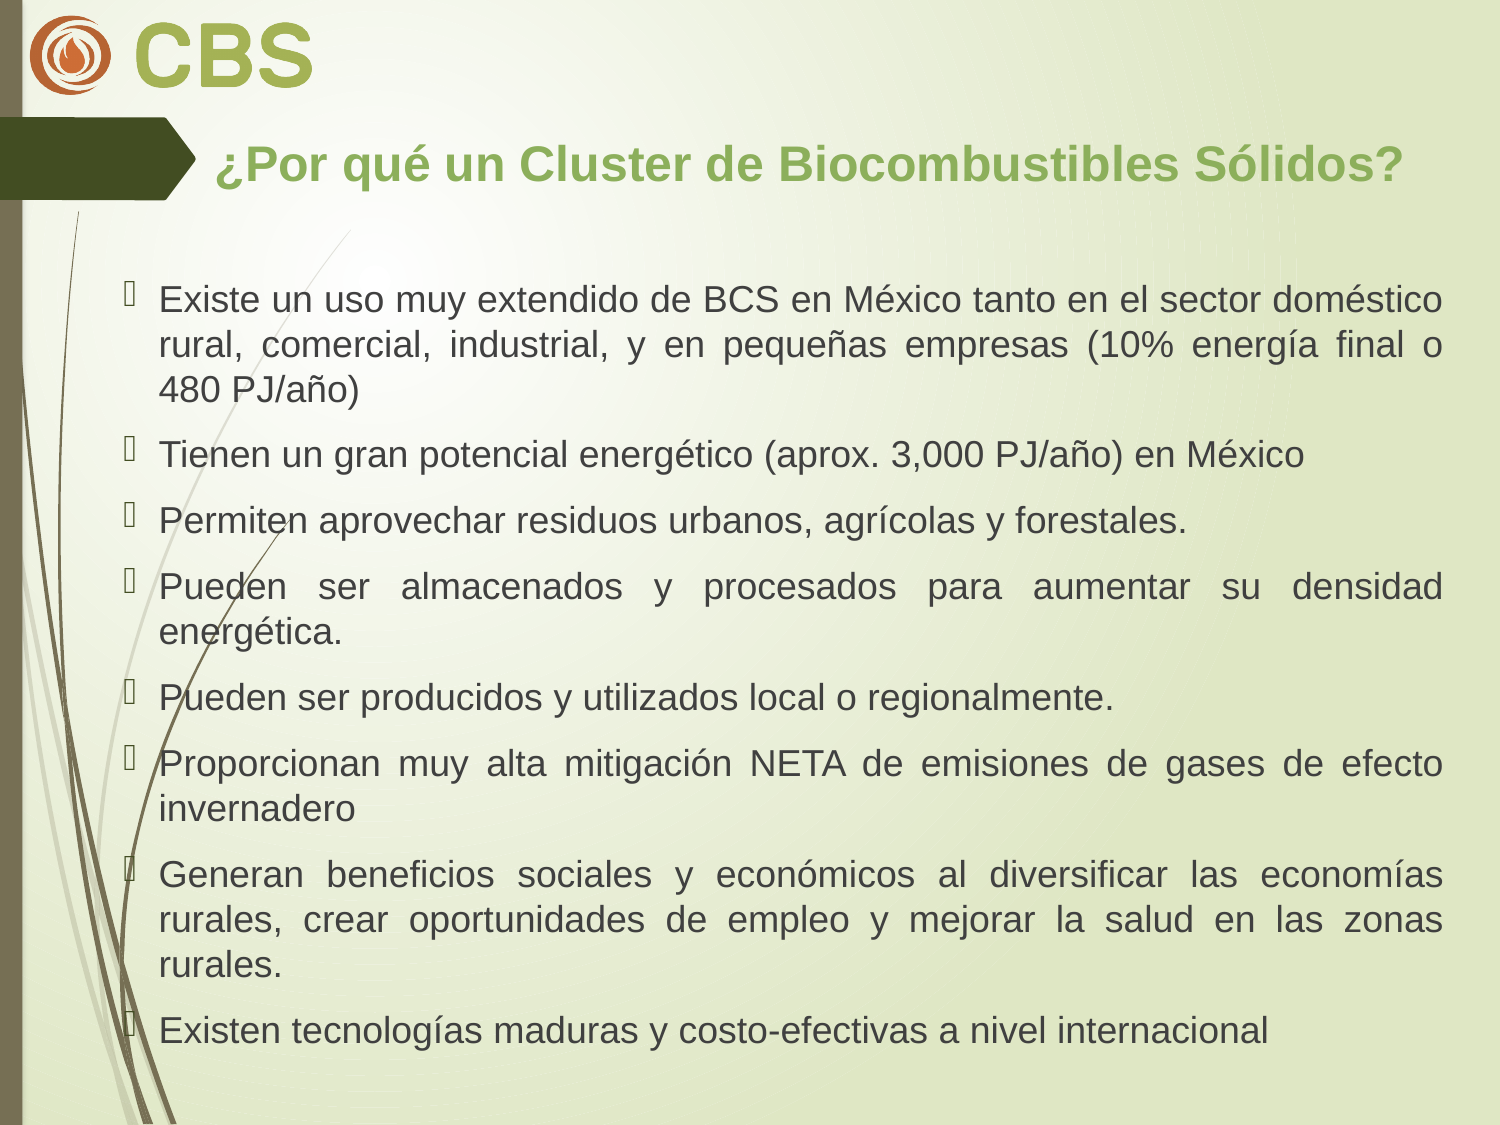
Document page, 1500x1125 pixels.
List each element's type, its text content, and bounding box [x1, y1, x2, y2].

picture [22, 8, 325, 103]
list Existe un uso muy extendido de BCS en México tanto en el sector doméstico rural, comercial, industrial, y en pequeñas empresas (10% energía final o 480 PJ/año) Tienen un gran potencial energético (aprox. 3,000 PJ/año) en México Permiten aprovechar residuos urbanos, agrícolas y forestales. Pueden ser almacenados y procesados para aumentar su densidad energética. Pueden ser producidos y utilizados local o regionalmente. Proporcionan muy alta mitigación NETA de emisiones de gases de efecto invernadero Generan beneficios sociales y económicos al diversificar las economías rurales, crear oportunidades de empleo y mejorar la salud en las zonas rurales. Existen tecnologías maduras y costo-efectivas a nivel internacional [108, 267, 1459, 1071]
title ¿Por qué un Cluster de Biocombustibles Sólidos? [185, 124, 1436, 232]
